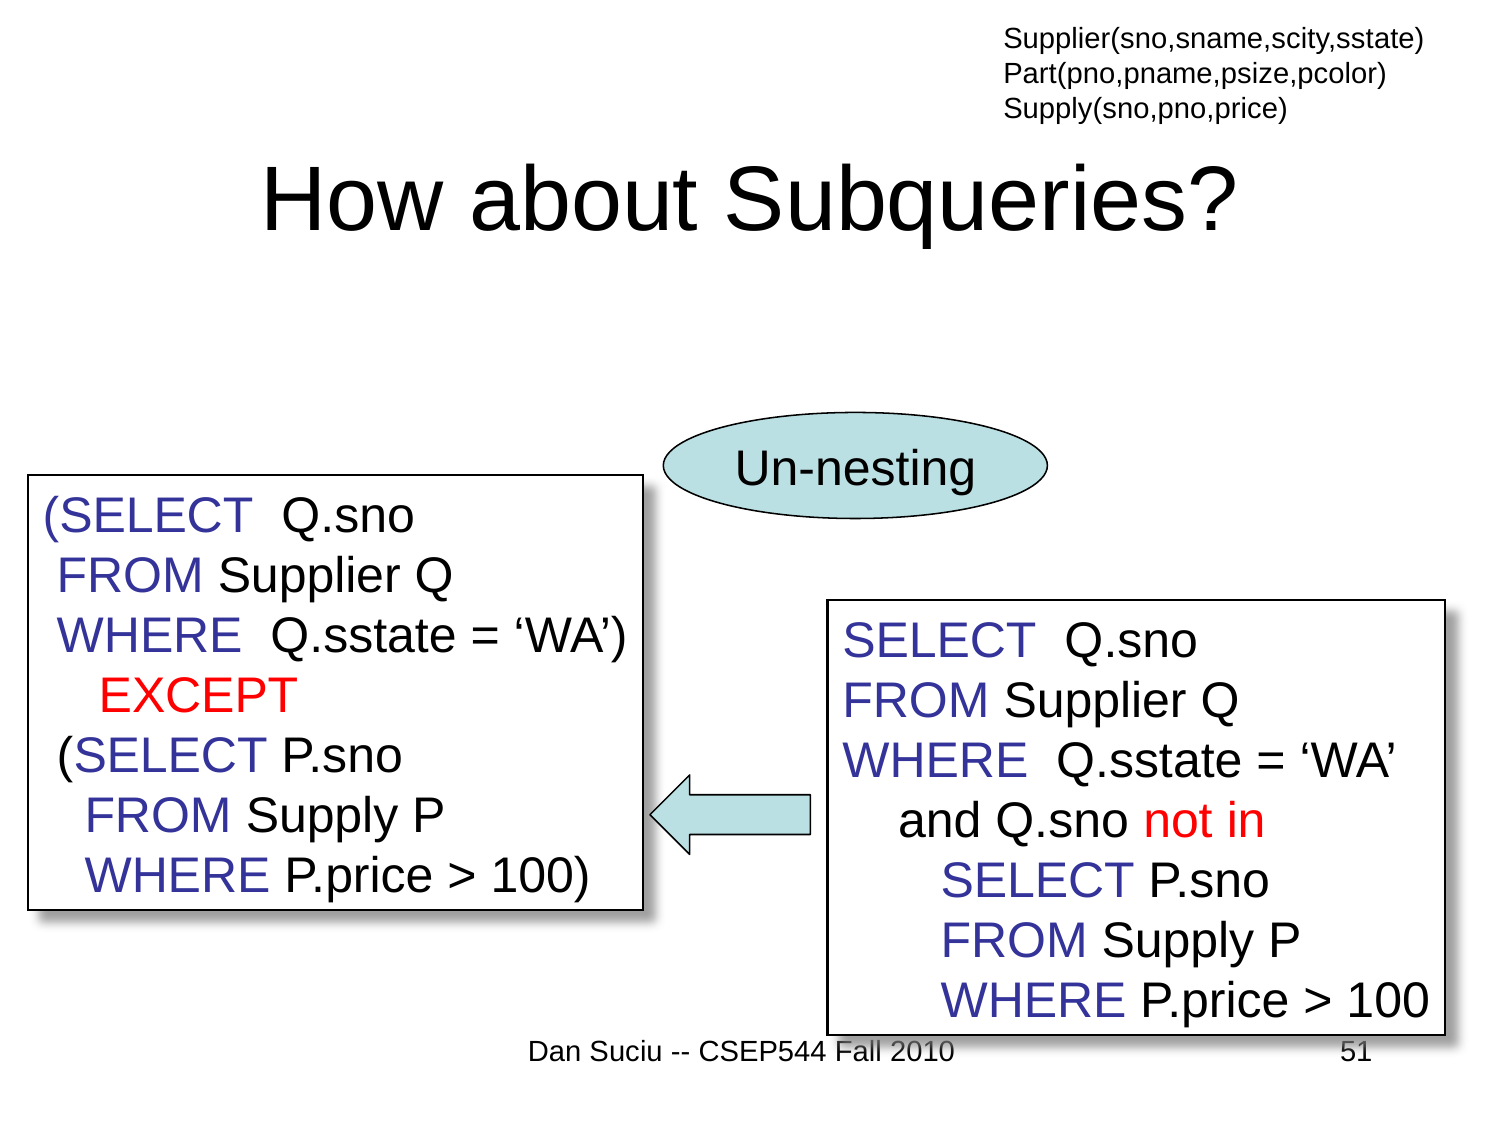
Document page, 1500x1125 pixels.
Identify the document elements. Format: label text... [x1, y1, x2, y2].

text_box [649, 774, 811, 855]
text_box Un-nesting [663, 412, 1048, 519]
title How about Subqueries? [112, 99, 1388, 288]
text_box Supplier(sno,sname,scity,sstate) Part(pno,pname,psize,pcolor) Supply(sno,pno,price) [988, 12, 1441, 133]
footer Dan Suciu -- CSEP544 Fall 2010 [512, 1024, 988, 1101]
text_box SELECT Q.sno FROM Supplier Q WHERE Q.sstate = ‘WA’ and Q.sno not in SELECT P.sno FROM Supply P WHERE P.price > 100 [827, 599, 1446, 1036]
text_box (SELECT Q.sno FROM Supplier Q WHERE Q.sstate = ‘WA’) EXCEPT (SELECT P.sno FROM Supply P WHERE P.price > 100) [27, 474, 644, 910]
slide_number 51 [1074, 1054, 1388, 1101]
